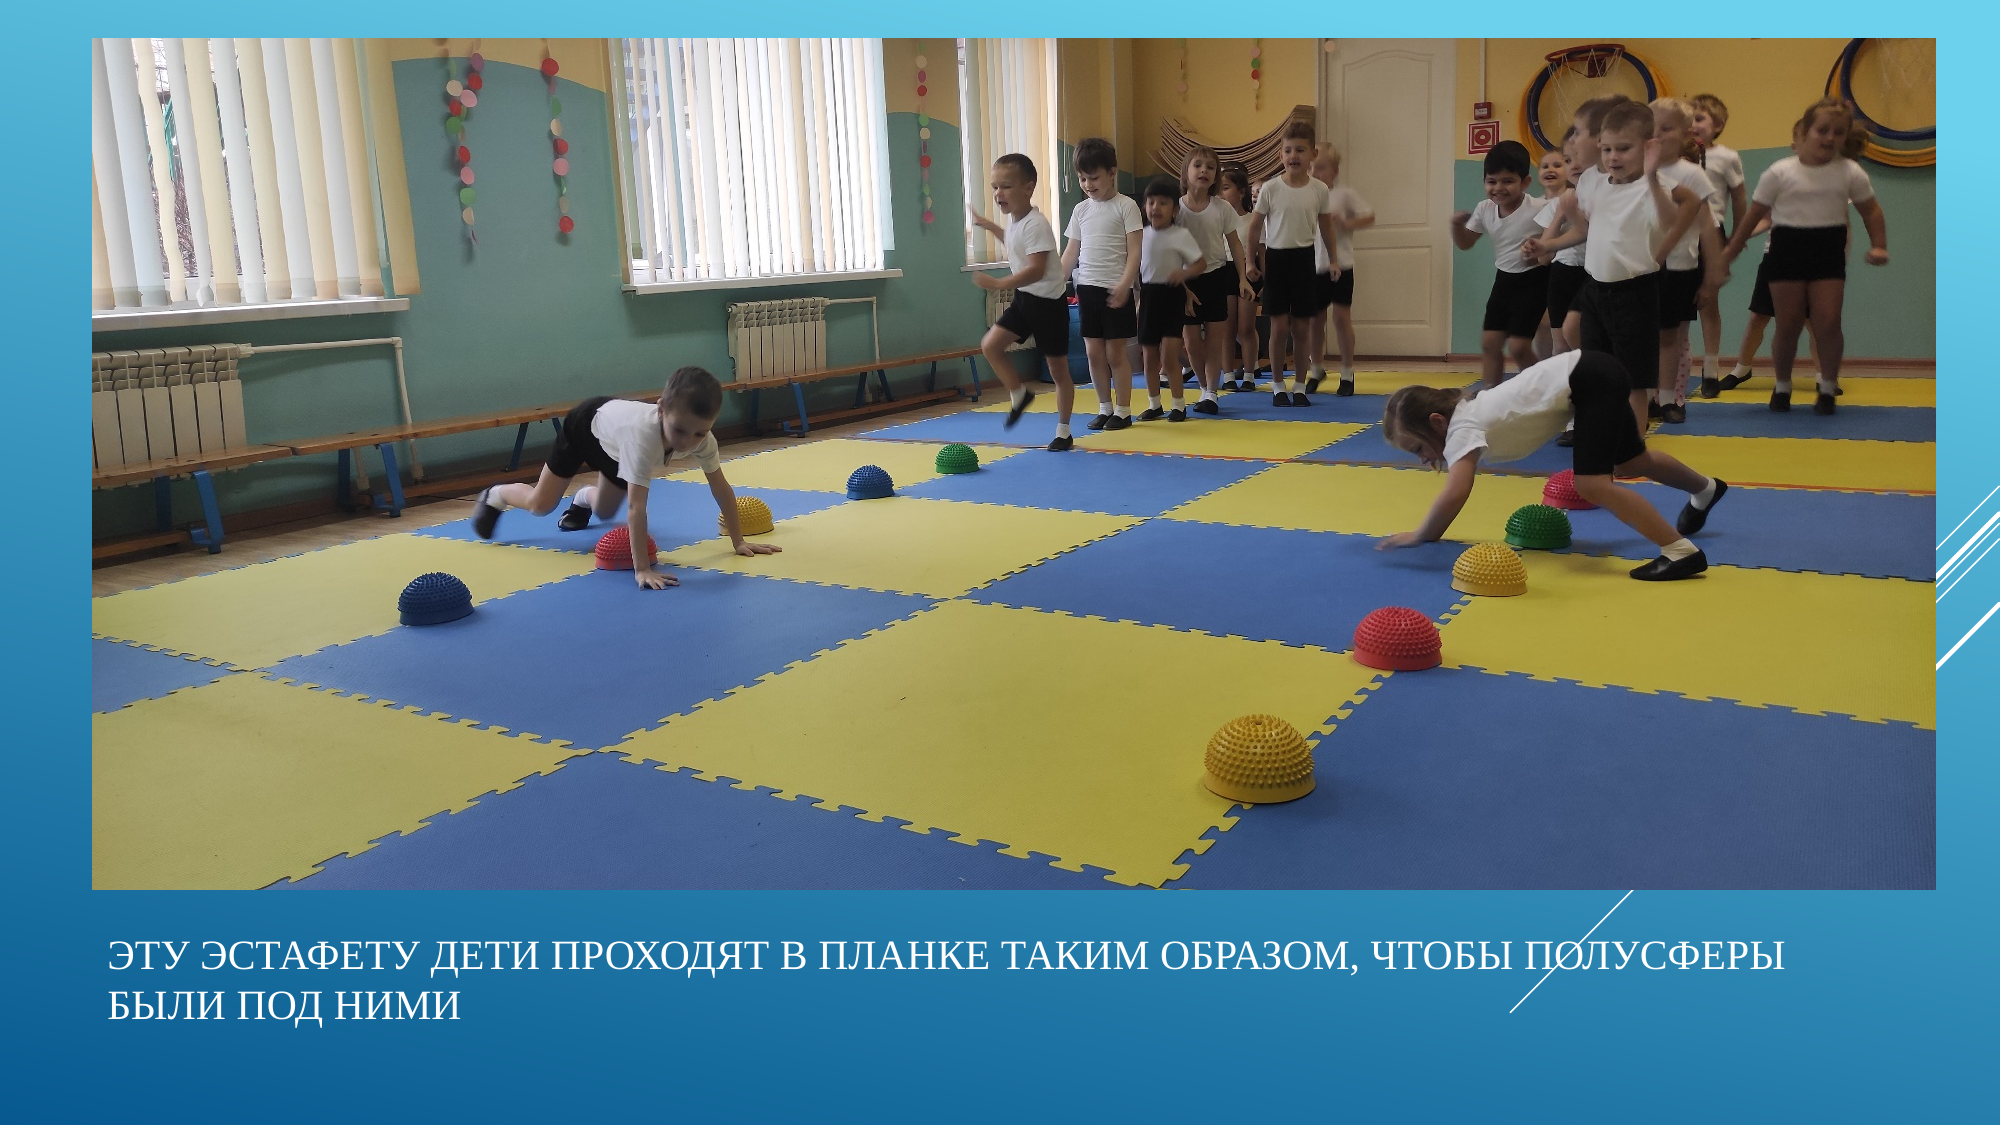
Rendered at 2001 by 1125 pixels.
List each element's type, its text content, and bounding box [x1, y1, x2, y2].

title Эту эстафету дети проходят в планке таким образом, чтобы полусферы были под ними [92, 890, 1922, 1096]
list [91, 38, 1936, 890]
